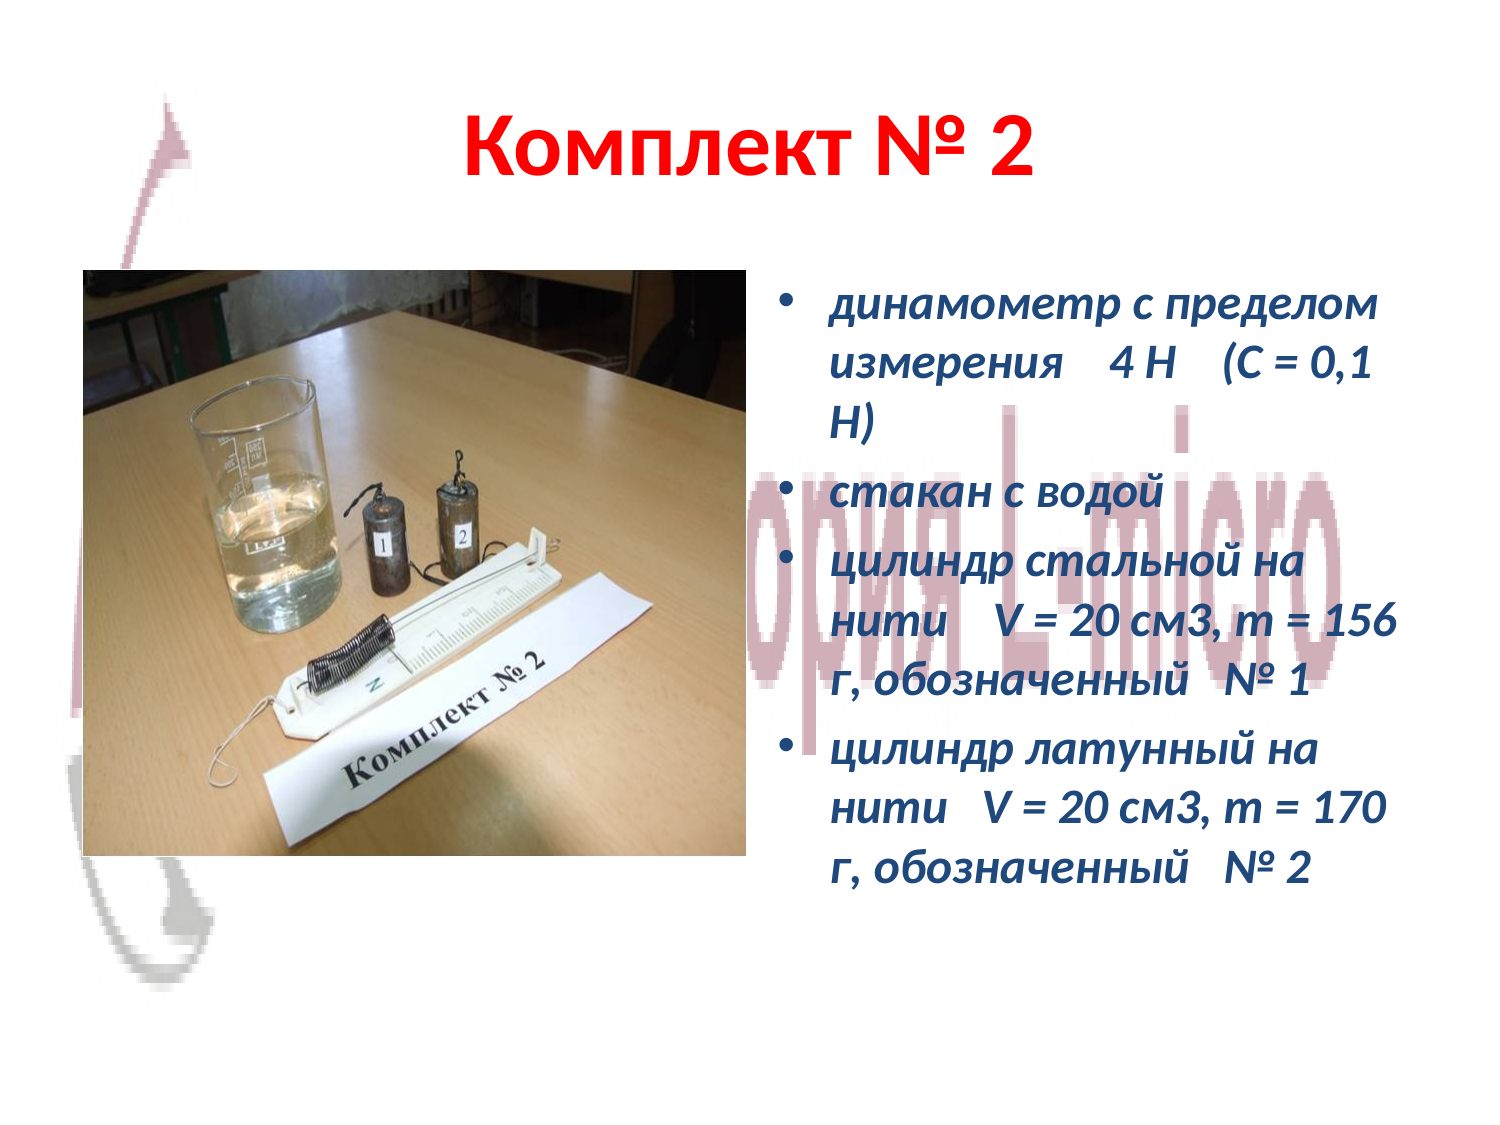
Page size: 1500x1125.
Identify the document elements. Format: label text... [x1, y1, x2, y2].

picture [81, 269, 748, 857]
title Комплект № 2 [75, 45, 1425, 233]
list динамометр с пределом измерения 4 Н (С = 0,1 Н) стакан с водой цилиндр стальной на нити V = 20 см3, m = 156 г, обозначенный № 1 цилиндр латунный на нити V = 20 см3, m = 170 г, обозначенный № 2 [762, 262, 1425, 950]
